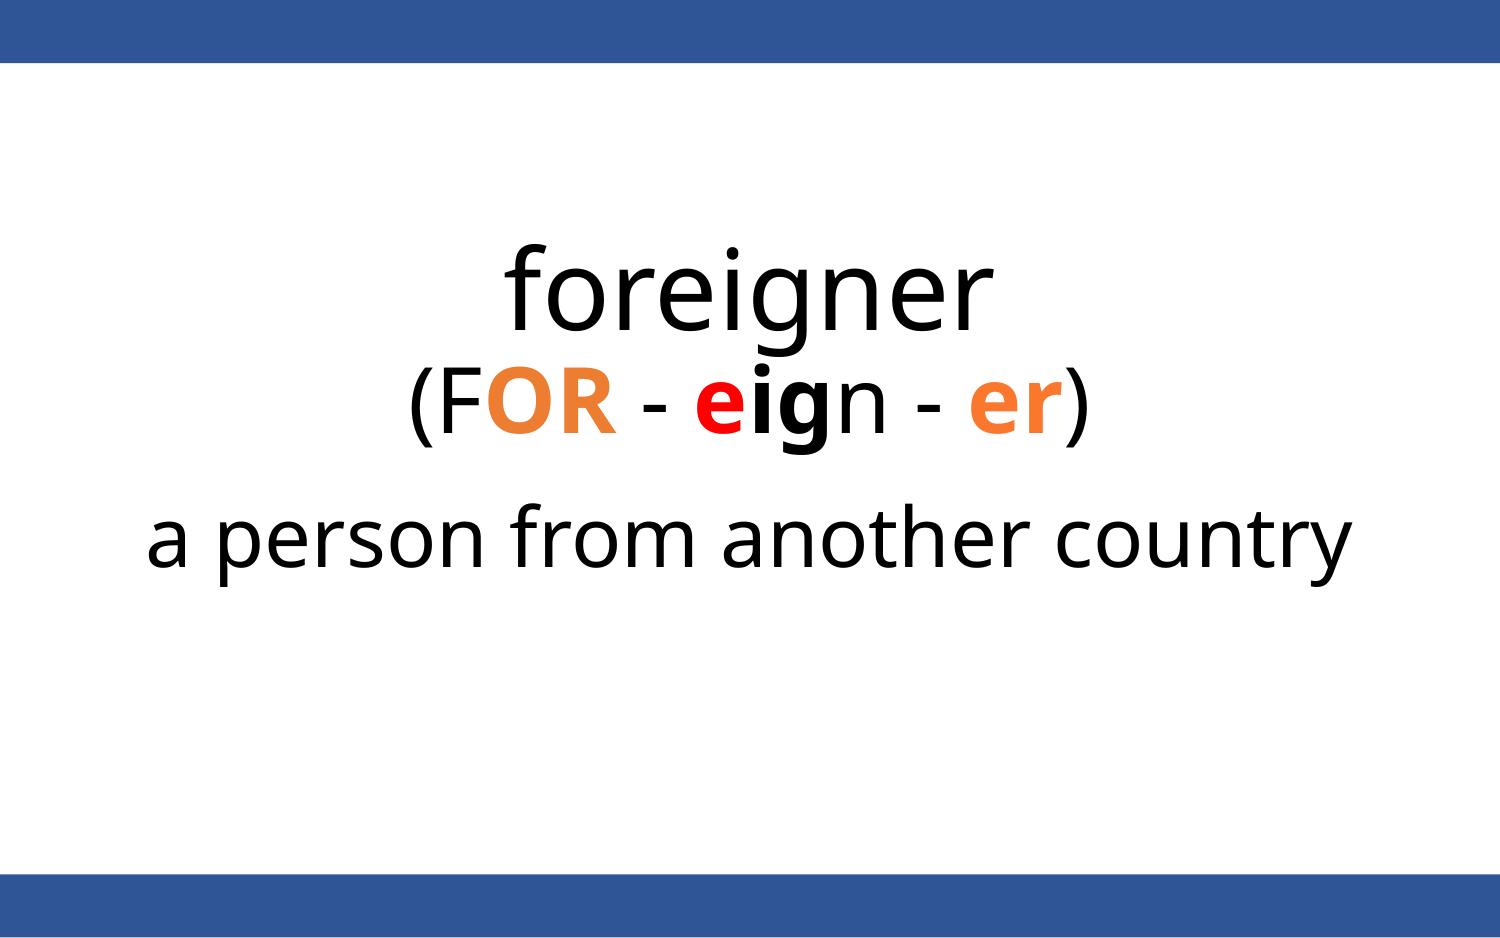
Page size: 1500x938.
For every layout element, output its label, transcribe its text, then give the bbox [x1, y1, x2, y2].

text_box [0, 873, 1500, 938]
text_box (FOR - eign - er) [0, 334, 1500, 459]
list foreigner [0, 142, 1500, 334]
text_box [0, 0, 1500, 64]
text_box a person from another country [0, 476, 1500, 592]
